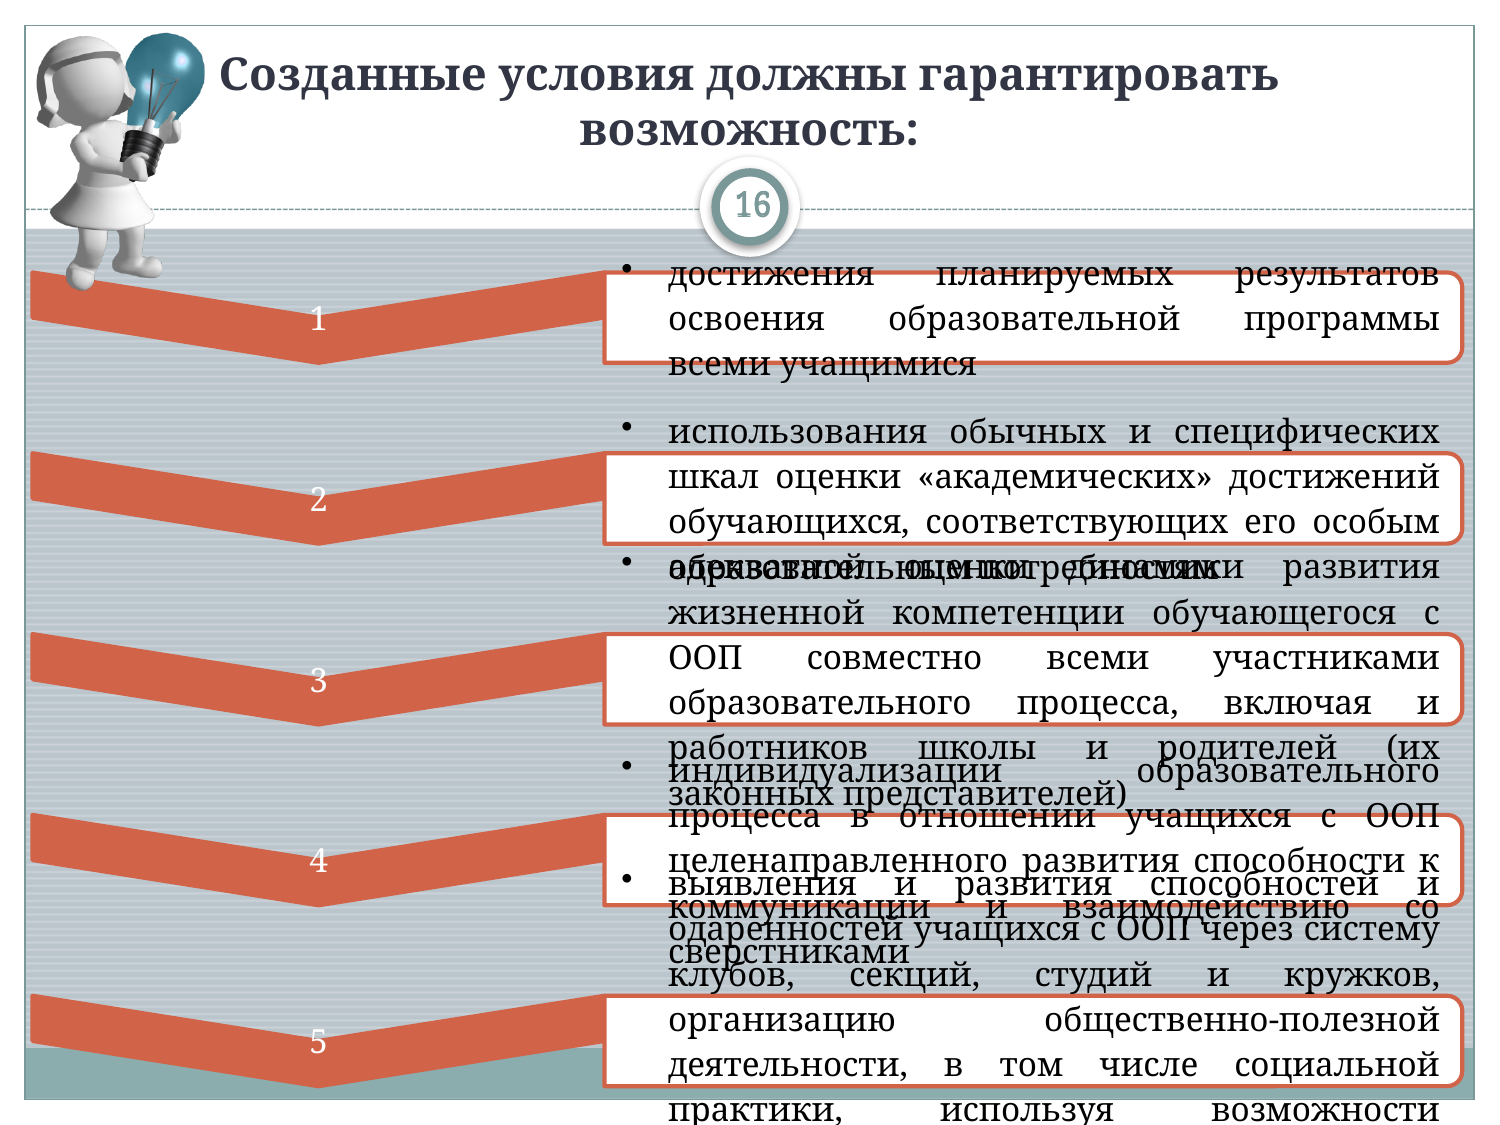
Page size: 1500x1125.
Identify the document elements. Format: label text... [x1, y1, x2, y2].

text_box 16 [715, 168, 791, 241]
picture [17, 30, 211, 296]
title Созданные условия должны гарантировать возможность: [215, 37, 1450, 163]
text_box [32, 272, 1463, 1087]
